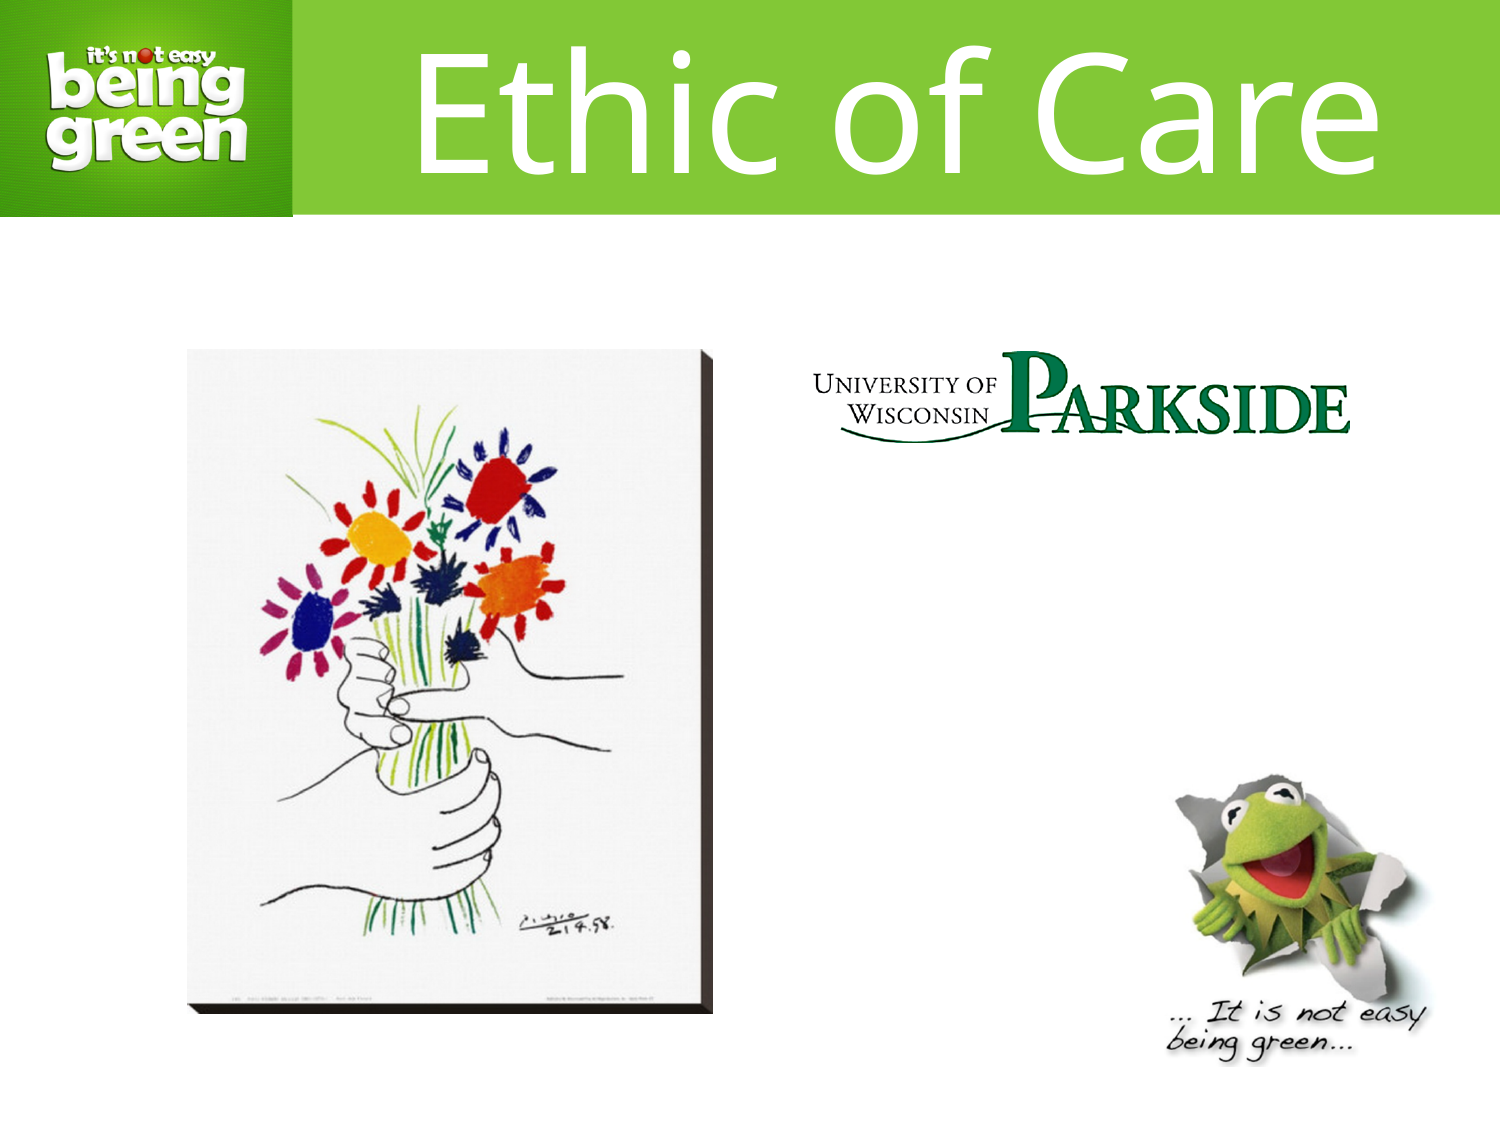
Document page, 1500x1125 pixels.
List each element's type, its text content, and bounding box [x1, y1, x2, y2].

picture [0, 0, 293, 218]
text_box Ethic of Care [293, 0, 1500, 215]
picture [812, 350, 1351, 443]
picture [187, 349, 713, 1015]
picture [1149, 762, 1438, 1067]
